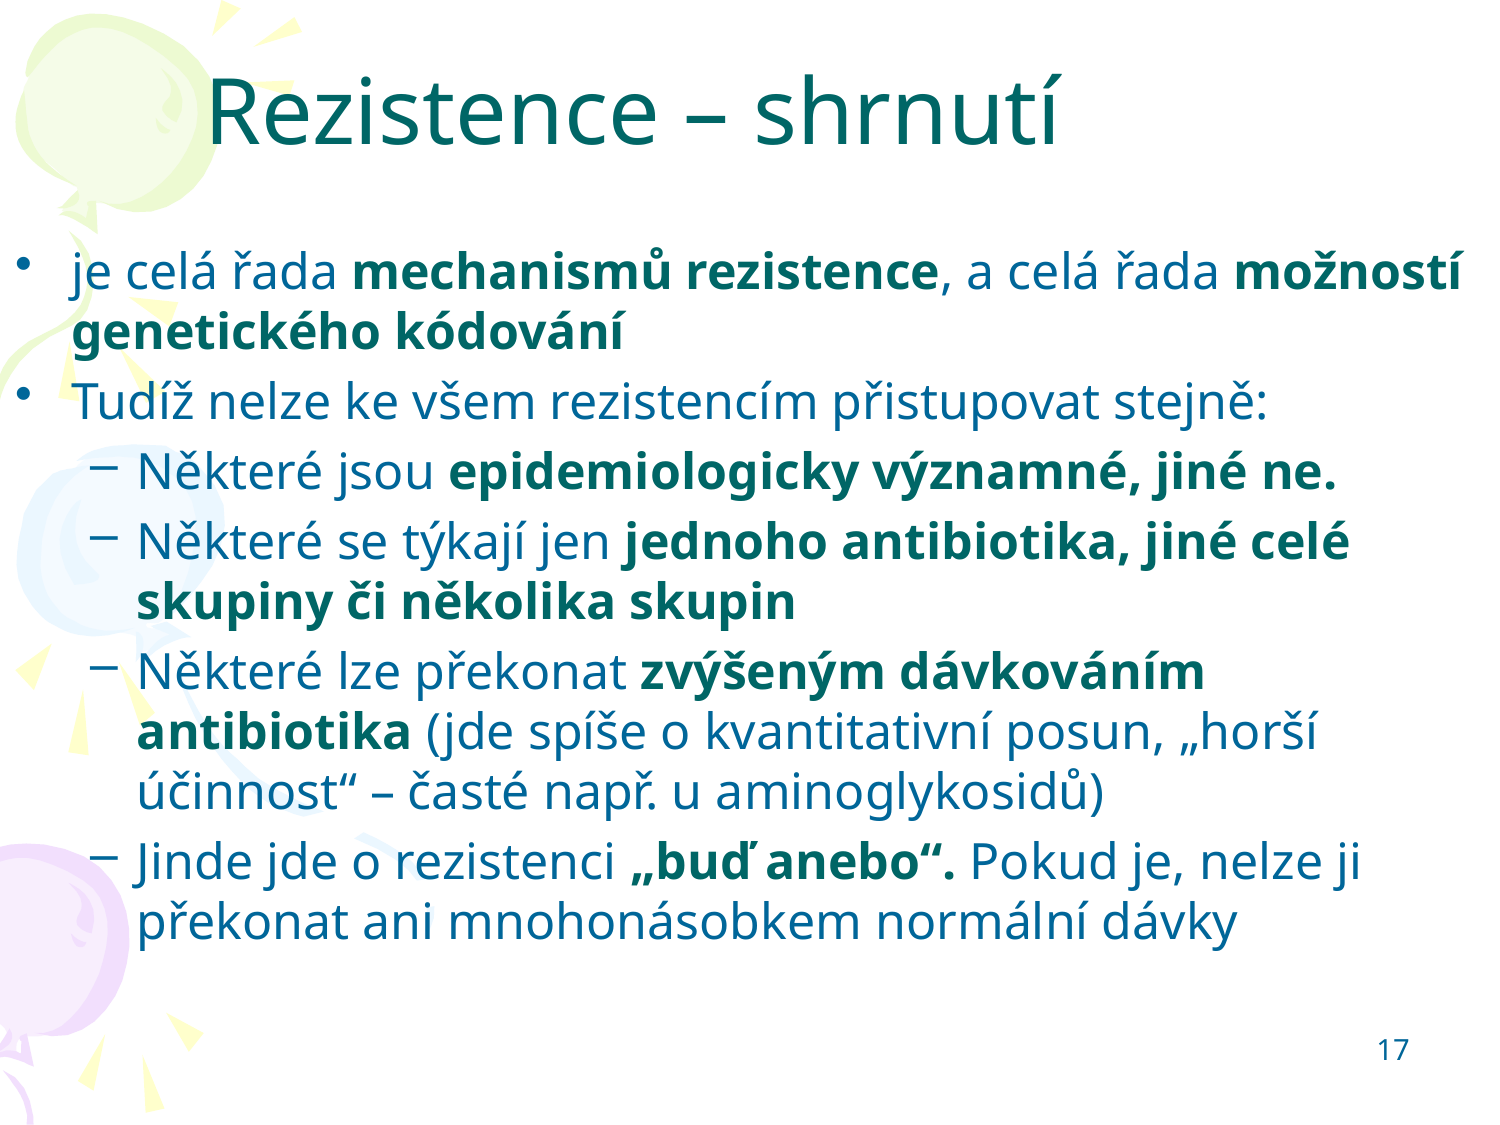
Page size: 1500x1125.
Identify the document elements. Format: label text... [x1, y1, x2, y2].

title Rezistence – shrnutí [70, 0, 1221, 172]
list je celá řada mechanismů rezistence, a celá řada možností genetického kódování Tudíž nelze ke všem rezistencím přistupovat stejně: Některé jsou epidemiologicky významné, jiné ne. Některé se týkají jen jednoho antibiotika, jiné celé skupiny či několika skupin Některé lze překonat zvýšeným dávkováním antibiotika (jde spíše o kvantitativní posun, „horší účinnost“ – časté např. u aminoglykosidů) Jinde jde o rezistenci „buď anebo“. Pokud je, nelze ji překonat ani mnohonásobkem normální dávky [0, 231, 1500, 1125]
